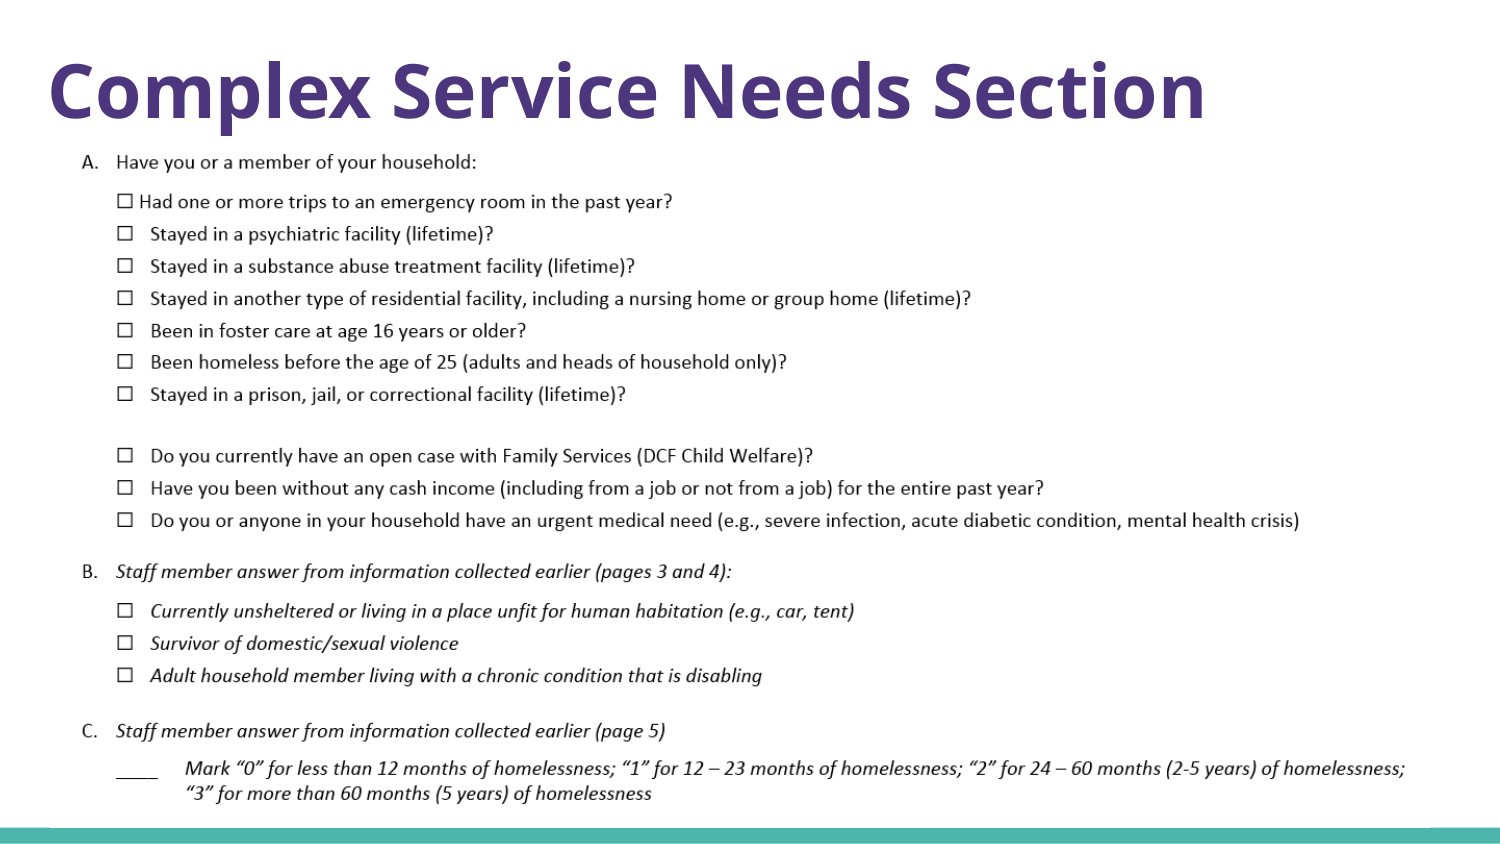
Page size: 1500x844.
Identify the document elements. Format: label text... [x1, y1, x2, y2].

text_box Complex Service Needs Section [32, 28, 1431, 145]
picture [49, 144, 1431, 829]
